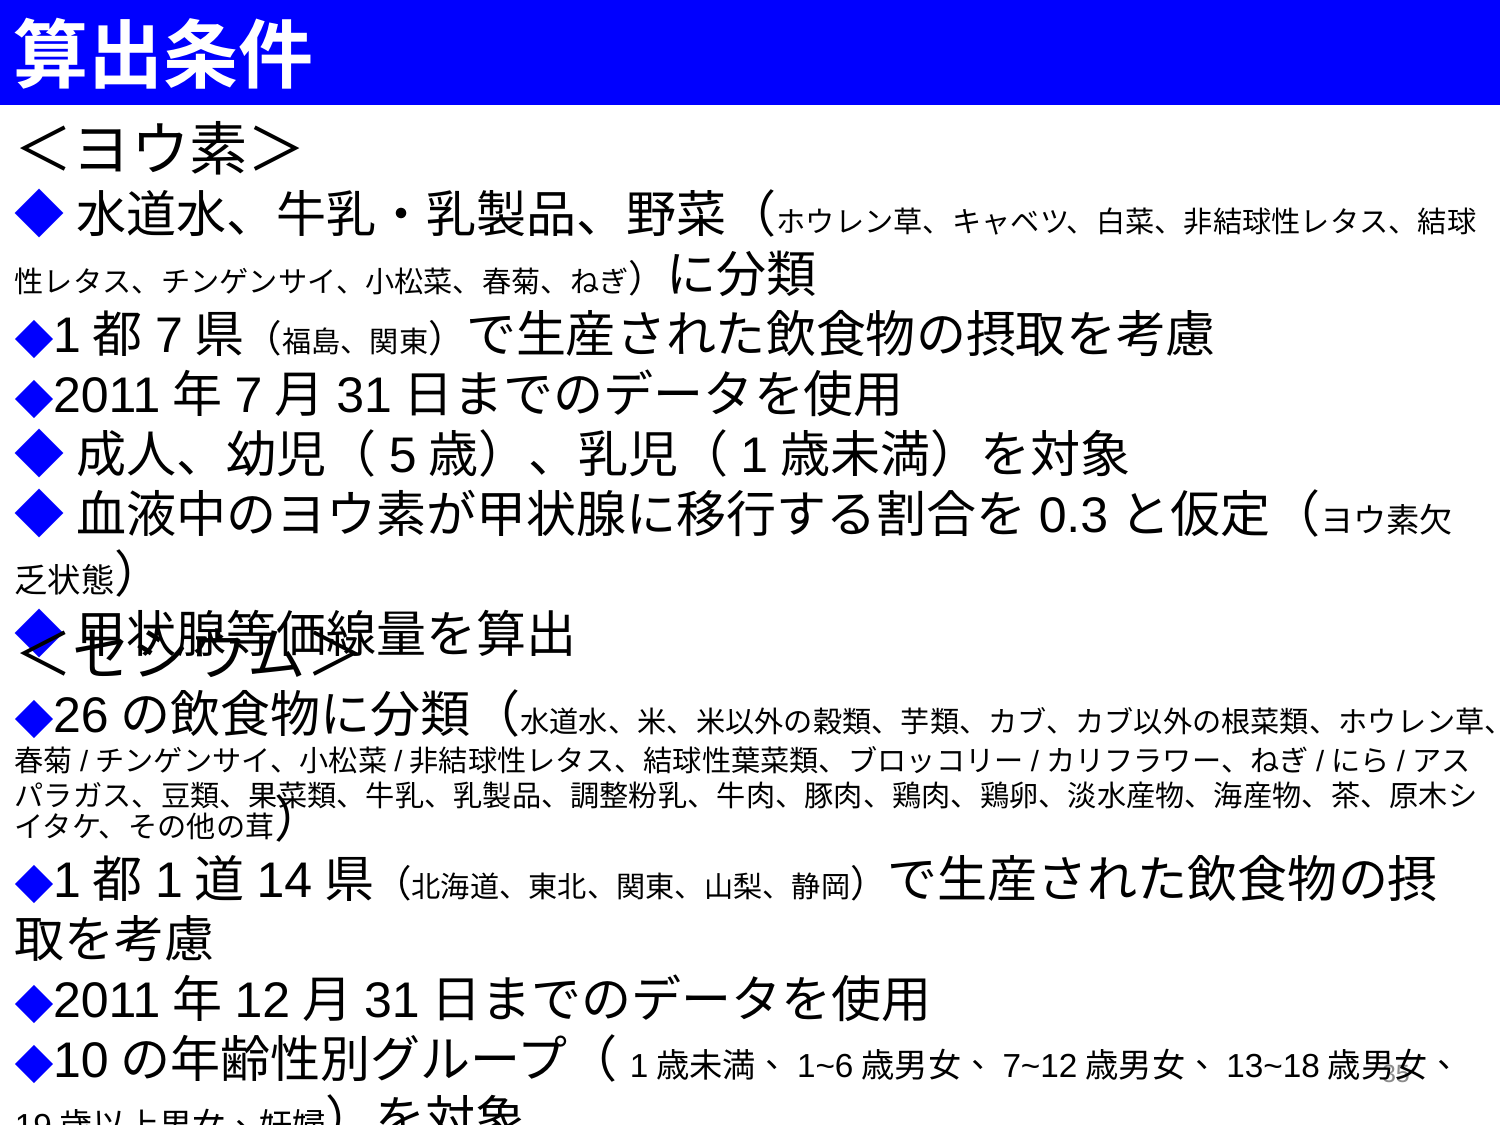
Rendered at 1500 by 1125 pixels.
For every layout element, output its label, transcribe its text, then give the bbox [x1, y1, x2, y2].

text_box ＜セシウム＞ ◆26の飲食物に分類（水道水、米、米以外の穀類、芋類、カブ、カブ以外の根菜類、ホウレン草、春菊/チンゲンサイ、小松菜/非結球性レタス、結球性葉菜類、ブロッコリー/カリフラワー、ねぎ/にら/アスパラガス、豆類、果菜類、牛乳、乳製品、調整粉乳、牛肉、豚肉、鶏肉、鶏卵、淡水産物、海産物、茶、原木シイタケ、その他の茸） ◆1都1道14県（北海道、東北、関東、山梨、静岡）で生産された飲食物の摂取を考慮 ◆2011年12月31日までのデータを使用 ◆10の年齢性別グループ（1歳未満、1~6歳男女、7~12歳男女、13~18歳男女、19歳以上男女、妊婦）を対象 ◆実効線量を算出 [0, 609, 1500, 1125]
text_box 算出条件 [0, 0, 1500, 105]
text_box ＜ヨウ素＞ ◆水道水、牛乳・乳製品、野菜（ホウレン草、キャベツ、白菜、非結球性レタス、結球性レタス、チンゲンサイ、小松菜、春菊、ねぎ）に分類 ◆1都7県（福島、関東）で生産された飲食物の摂取を考慮 ◆2011年7月31日までのデータを使用 ◆成人、幼児（5歳）、乳児（1歳未満）を対象 ◆血液中のヨウ素が甲状腺に移行する割合を0.3と仮定（ヨウ素欠乏状態） ◆甲状腺等価線量を算出 [0, 105, 1500, 609]
